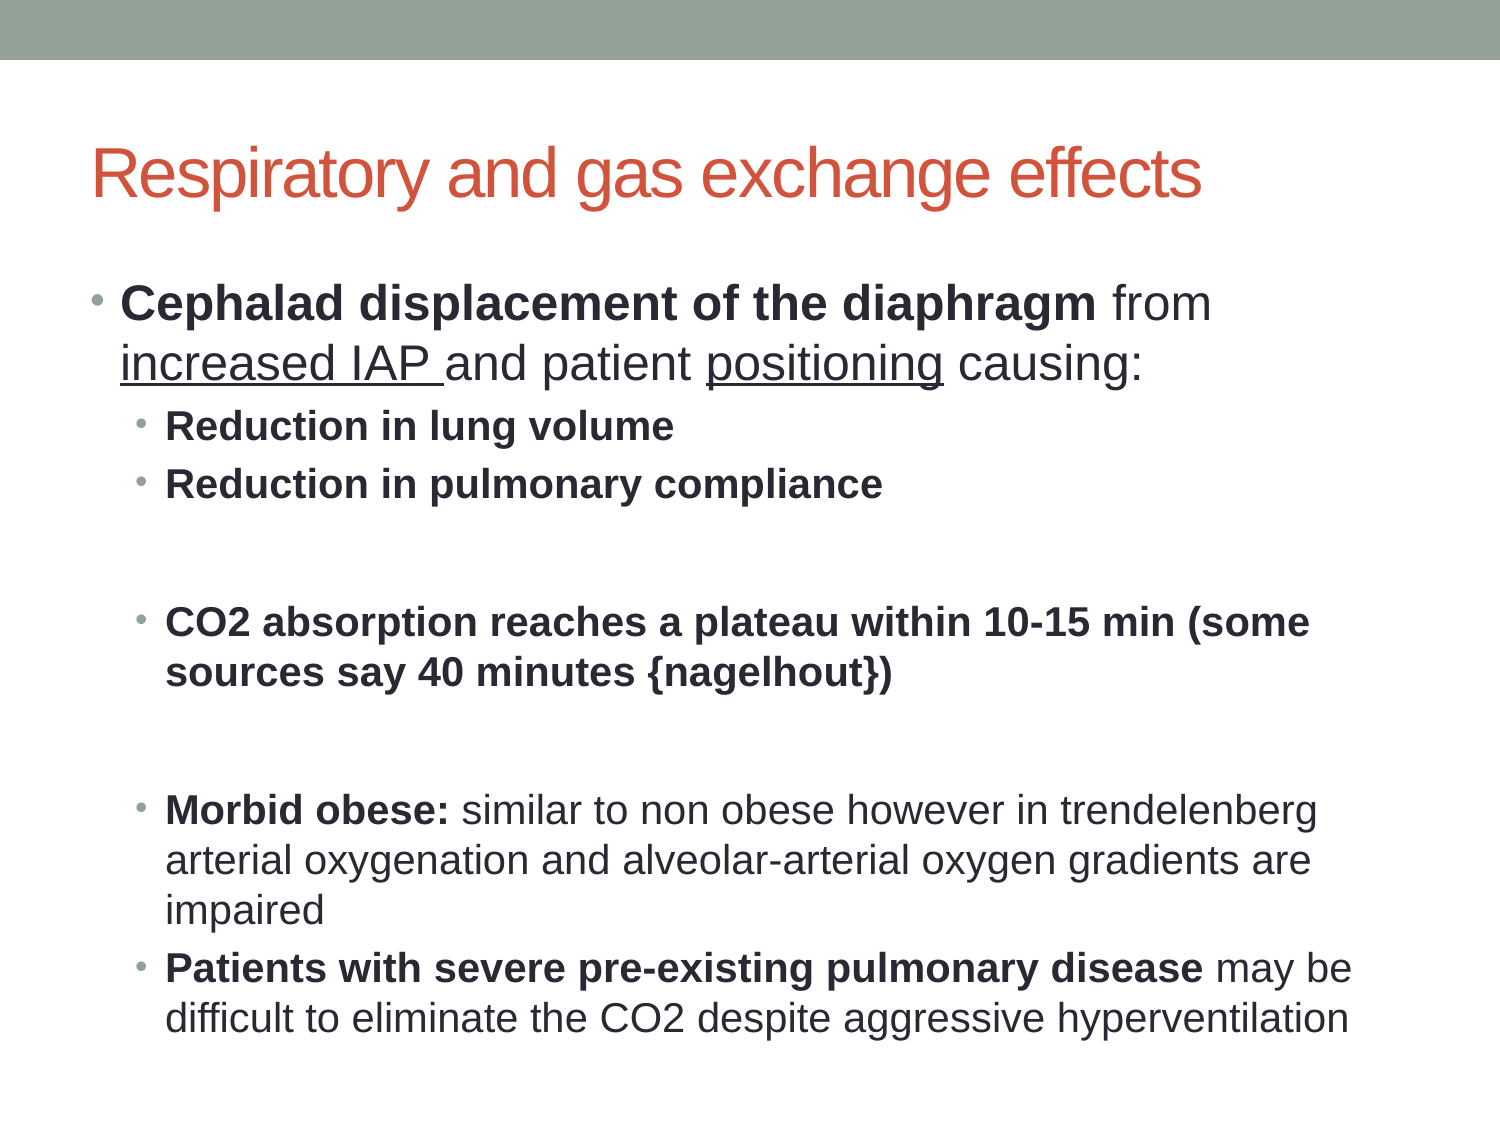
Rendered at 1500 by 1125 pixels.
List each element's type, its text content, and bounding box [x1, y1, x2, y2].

list Cephalad displacement of the diaphragm from increased IAP and patient positioning causing: Reduction in lung volume Reduction in pulmonary compliance CO2 absorption reaches a plateau within 10-15 min (some sources say 40 minutes {nagelhout}) Morbid obese: similar to non obese however in trendelenberg arterial oxygenation and alveolar-arterial oxygen gradients are impaired Patients with severe pre-existing pulmonary disease may be difficult to eliminate the CO2 despite aggressive hyperventilation [75, 262, 1425, 1063]
title Respiratory and gas exchange effects [75, 87, 1425, 250]
